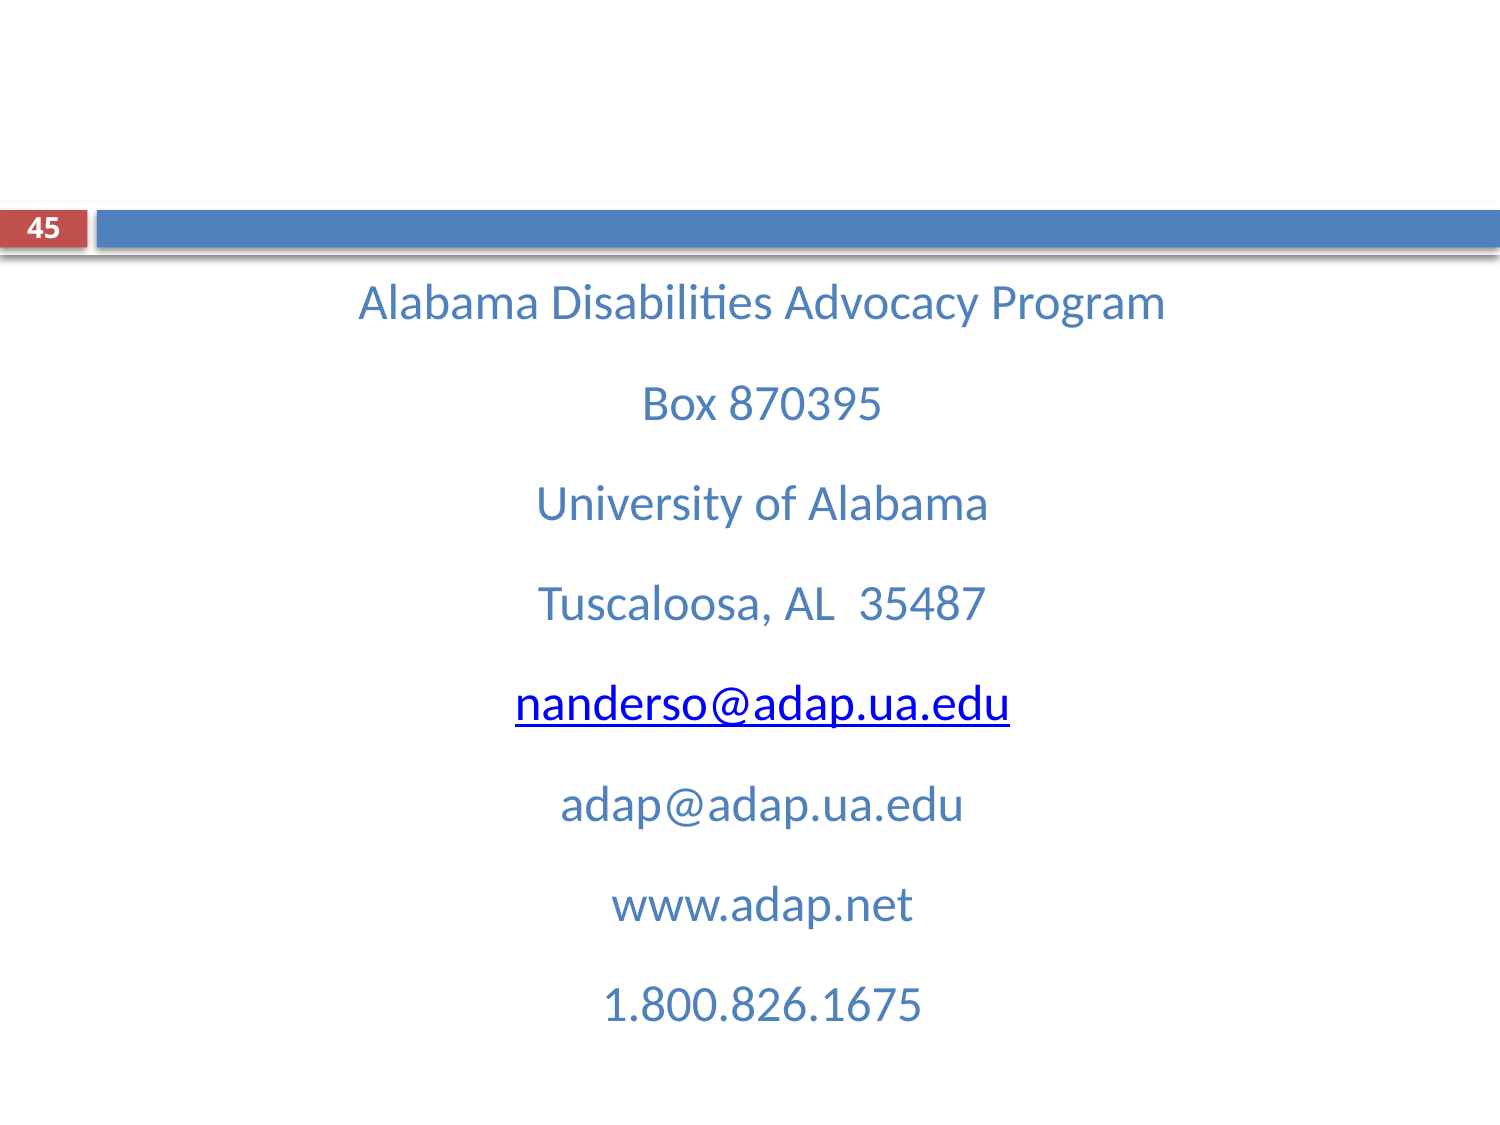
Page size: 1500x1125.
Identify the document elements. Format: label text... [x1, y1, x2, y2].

slide_number 45 [0, 208, 88, 249]
list Alabama Disabilities Advocacy Program Box 870395 University of Alabama Tuscaloosa, AL 35487 nanderso@adap.ua.edu adap@adap.ua.edu www.adap.net 1.800.826.1675 [87, 231, 1438, 1050]
